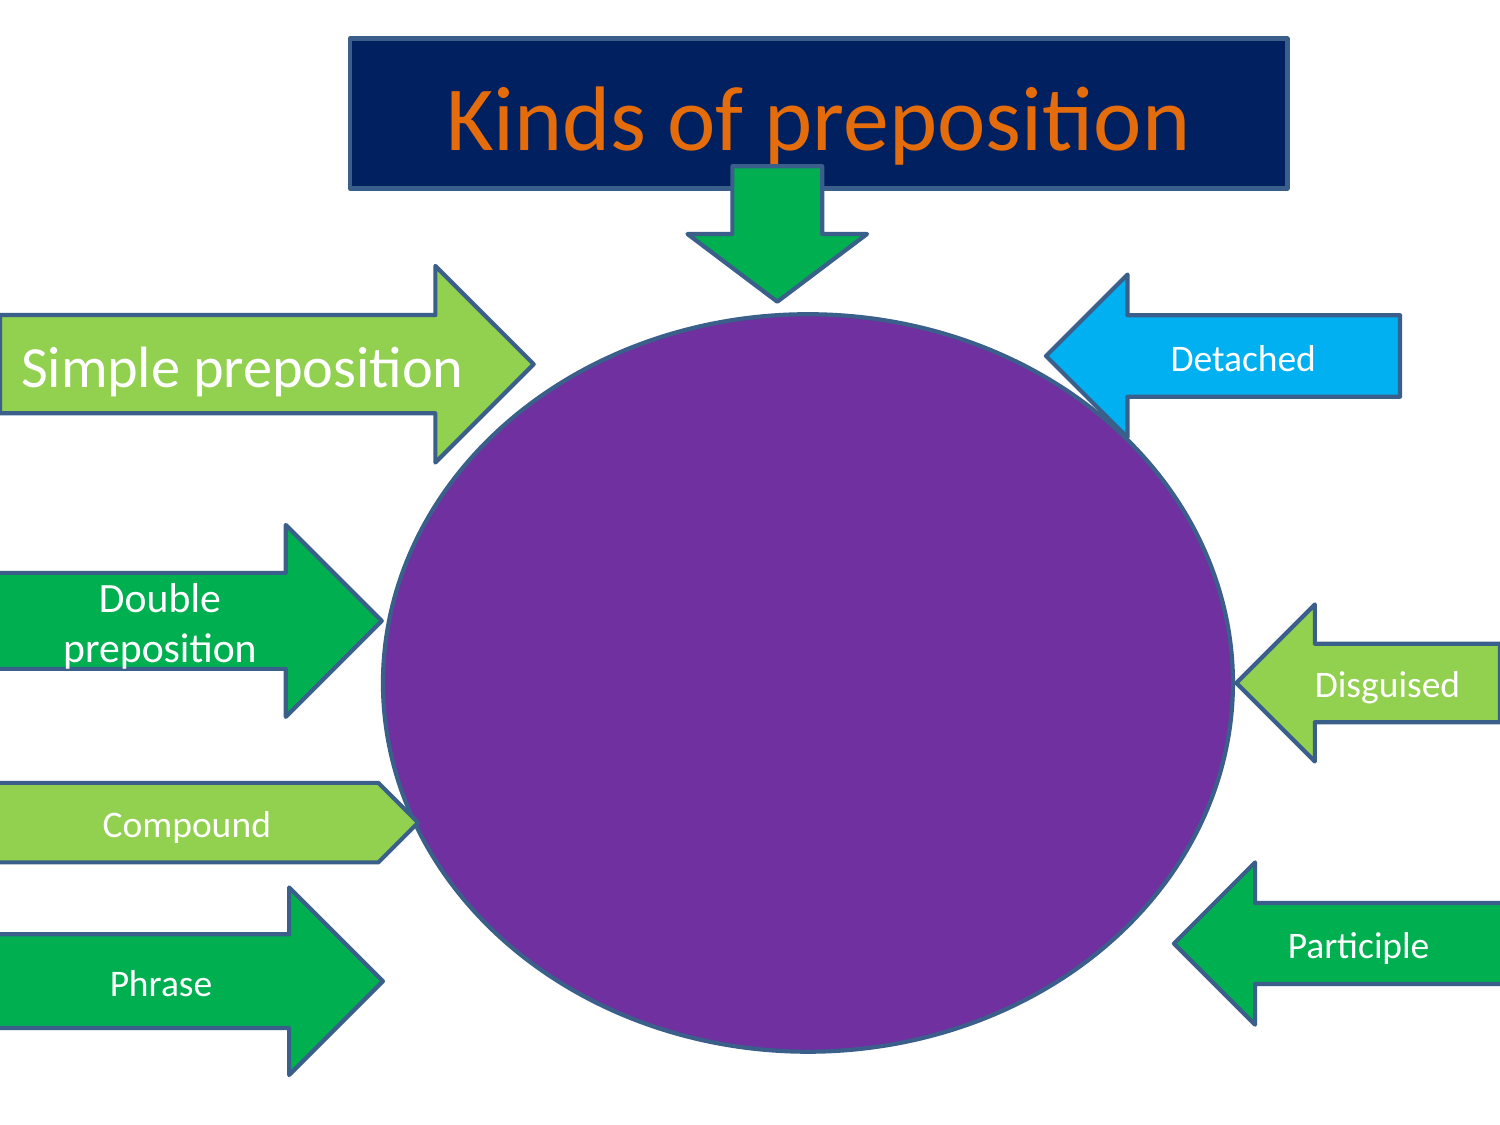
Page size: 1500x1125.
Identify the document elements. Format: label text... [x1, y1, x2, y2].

text_box Compound [0, 780, 421, 865]
text_box Kinds of preposition [348, 36, 1290, 191]
text_box Phrase [0, 885, 386, 1077]
text_box Simple preposition [0, 263, 536, 465]
text_box Double preposition [0, 523, 384, 719]
text_box Detached [1043, 272, 1403, 440]
text_box Participle [1171, 860, 1500, 1027]
text_box [685, 164, 870, 304]
text_box Disguised [1234, 602, 1500, 764]
text_box [380, 312, 1236, 1054]
